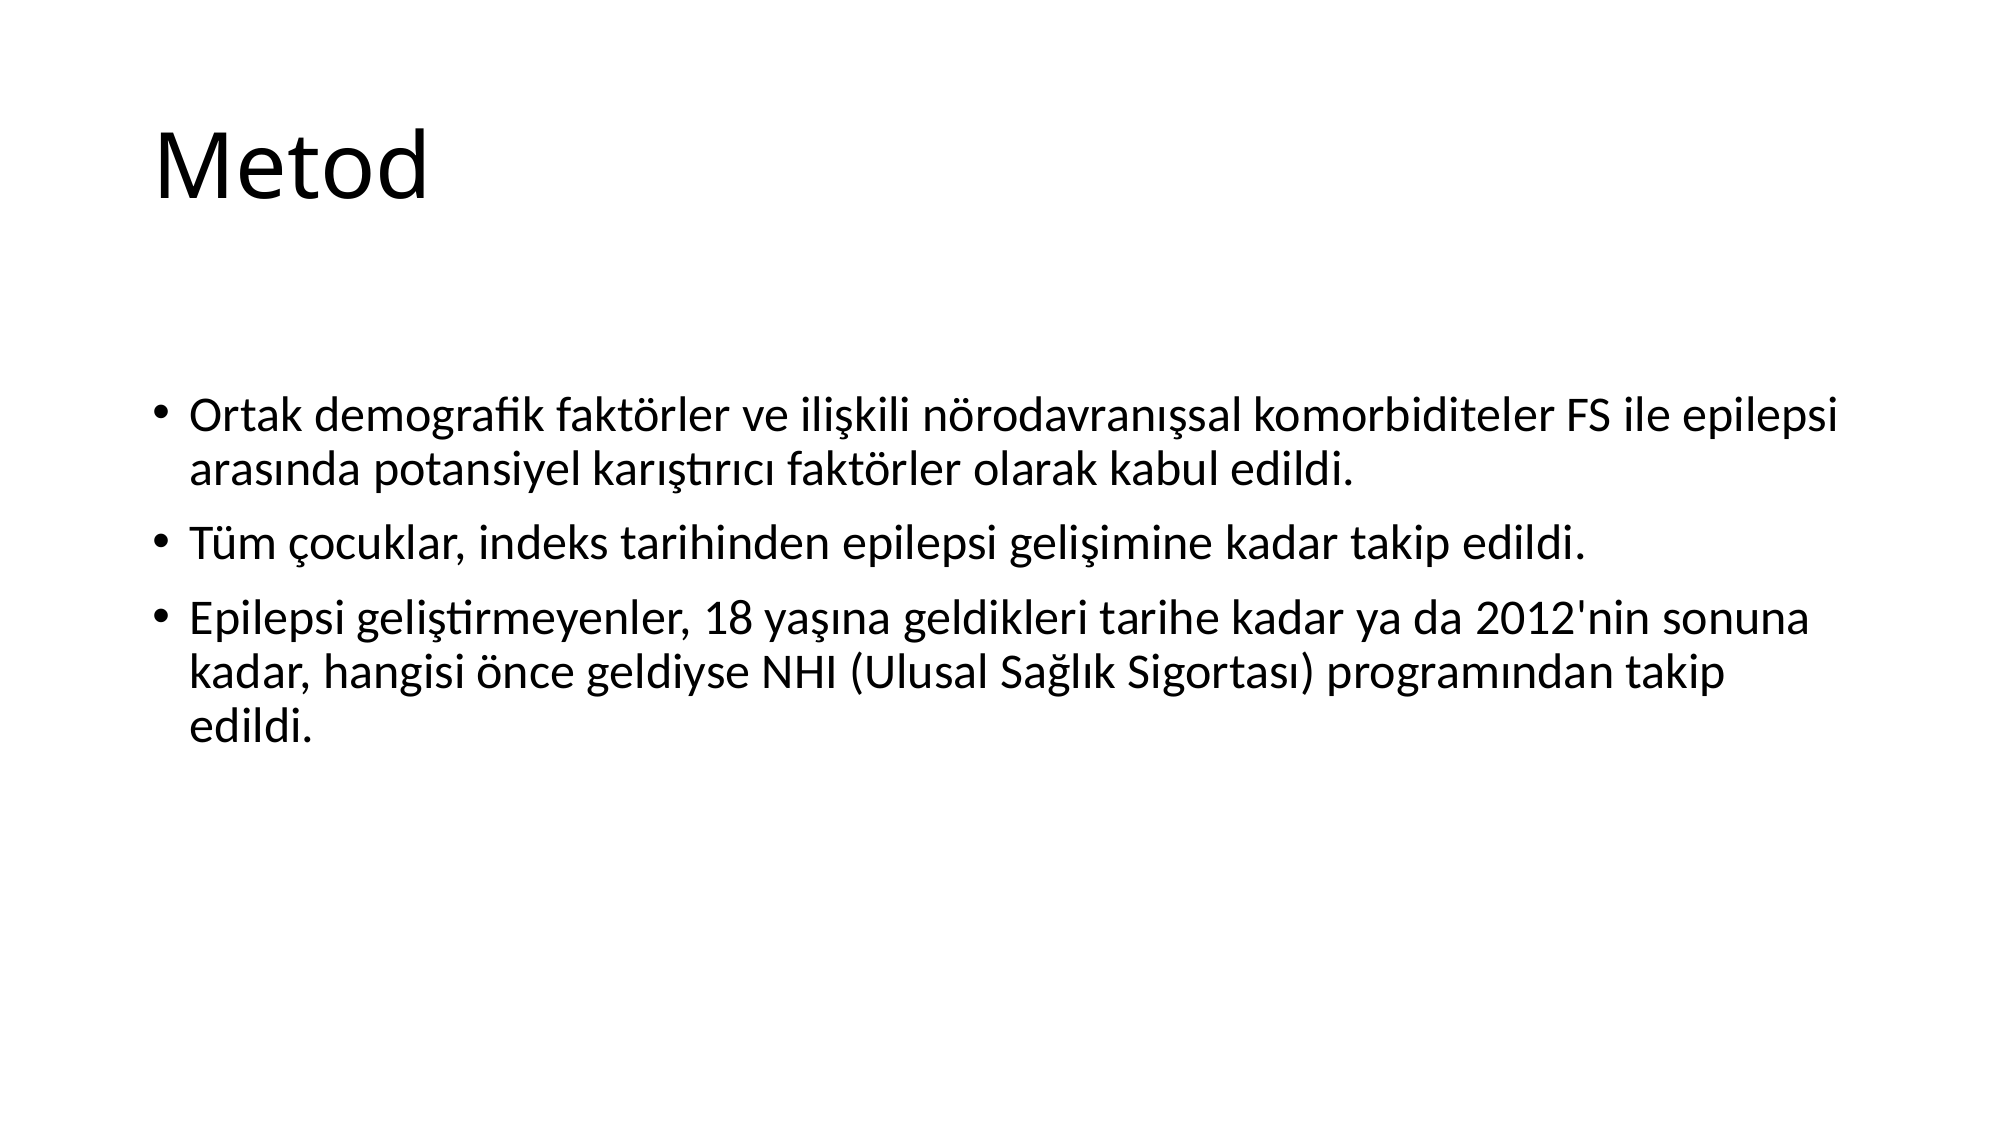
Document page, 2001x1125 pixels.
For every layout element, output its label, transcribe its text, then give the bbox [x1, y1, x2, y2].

list Ortak demografik faktörler ve ilişkili nörodavranışsal komorbiditeler FS ile epilepsi arasında potansiyel karıştırıcı faktörler olarak kabul edildi. Tüm çocuklar, indeks tarihinden epilepsi gelişimine kadar takip edildi. Epilepsi geliştirmeyenler, 18 yaşına geldikleri tarihe kadar ya da 2012'nin sonuna kadar, hangisi önce geldiyse NHI (Ulusal Sağlık Sigortası) programından takip edildi. [137, 299, 1863, 1014]
title Metod [137, 59, 1863, 278]
